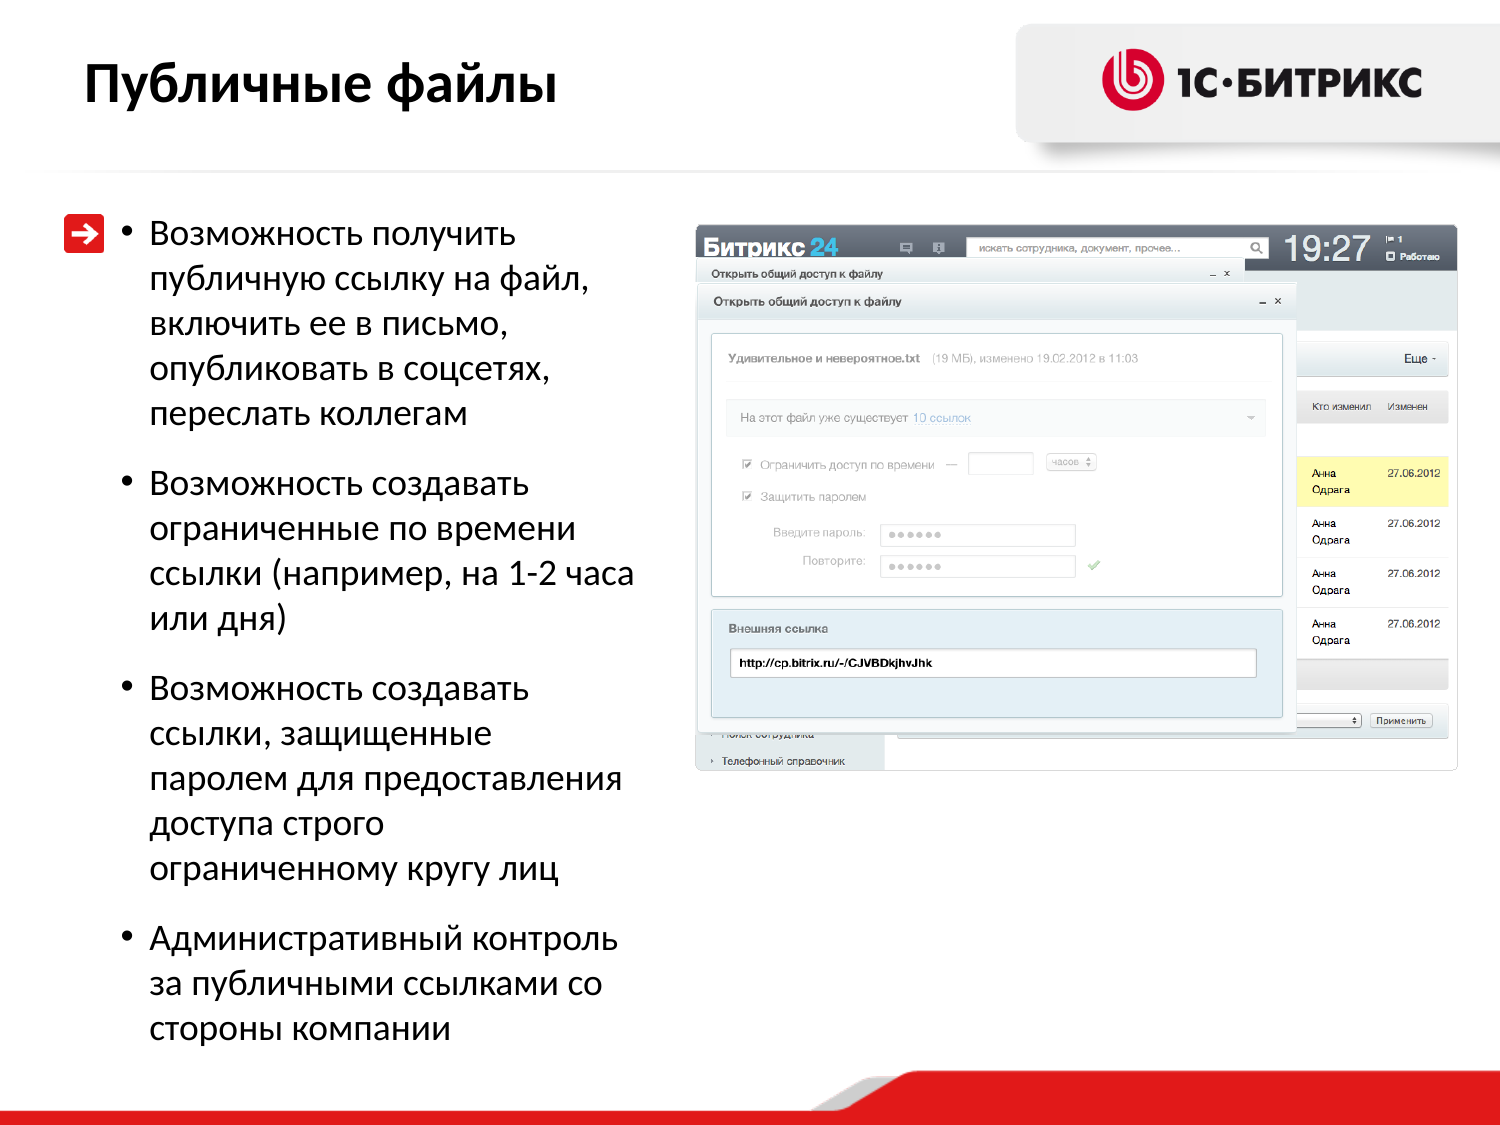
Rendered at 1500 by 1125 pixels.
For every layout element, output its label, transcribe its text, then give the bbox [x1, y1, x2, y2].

picture [695, 223, 1458, 771]
picture [64, 214, 104, 254]
text_box Возможность получить публичную ссылку на файл, включить ее в письмо, опубликовать в соцсетях, переслать коллегам Возможность создавать ограниченные по времени ссылки (например, на 1-2 часа или дня) Возможность создавать ссылки, защищенные паролем для предоставления доступа строго ограниченному кругу лиц Административный контроль за публичными ссылками со стороны компании [105, 200, 656, 1049]
picture [18, 1, 1500, 179]
text_box Публичные файлы [69, 27, 992, 131]
picture [0, 1050, 1500, 1125]
